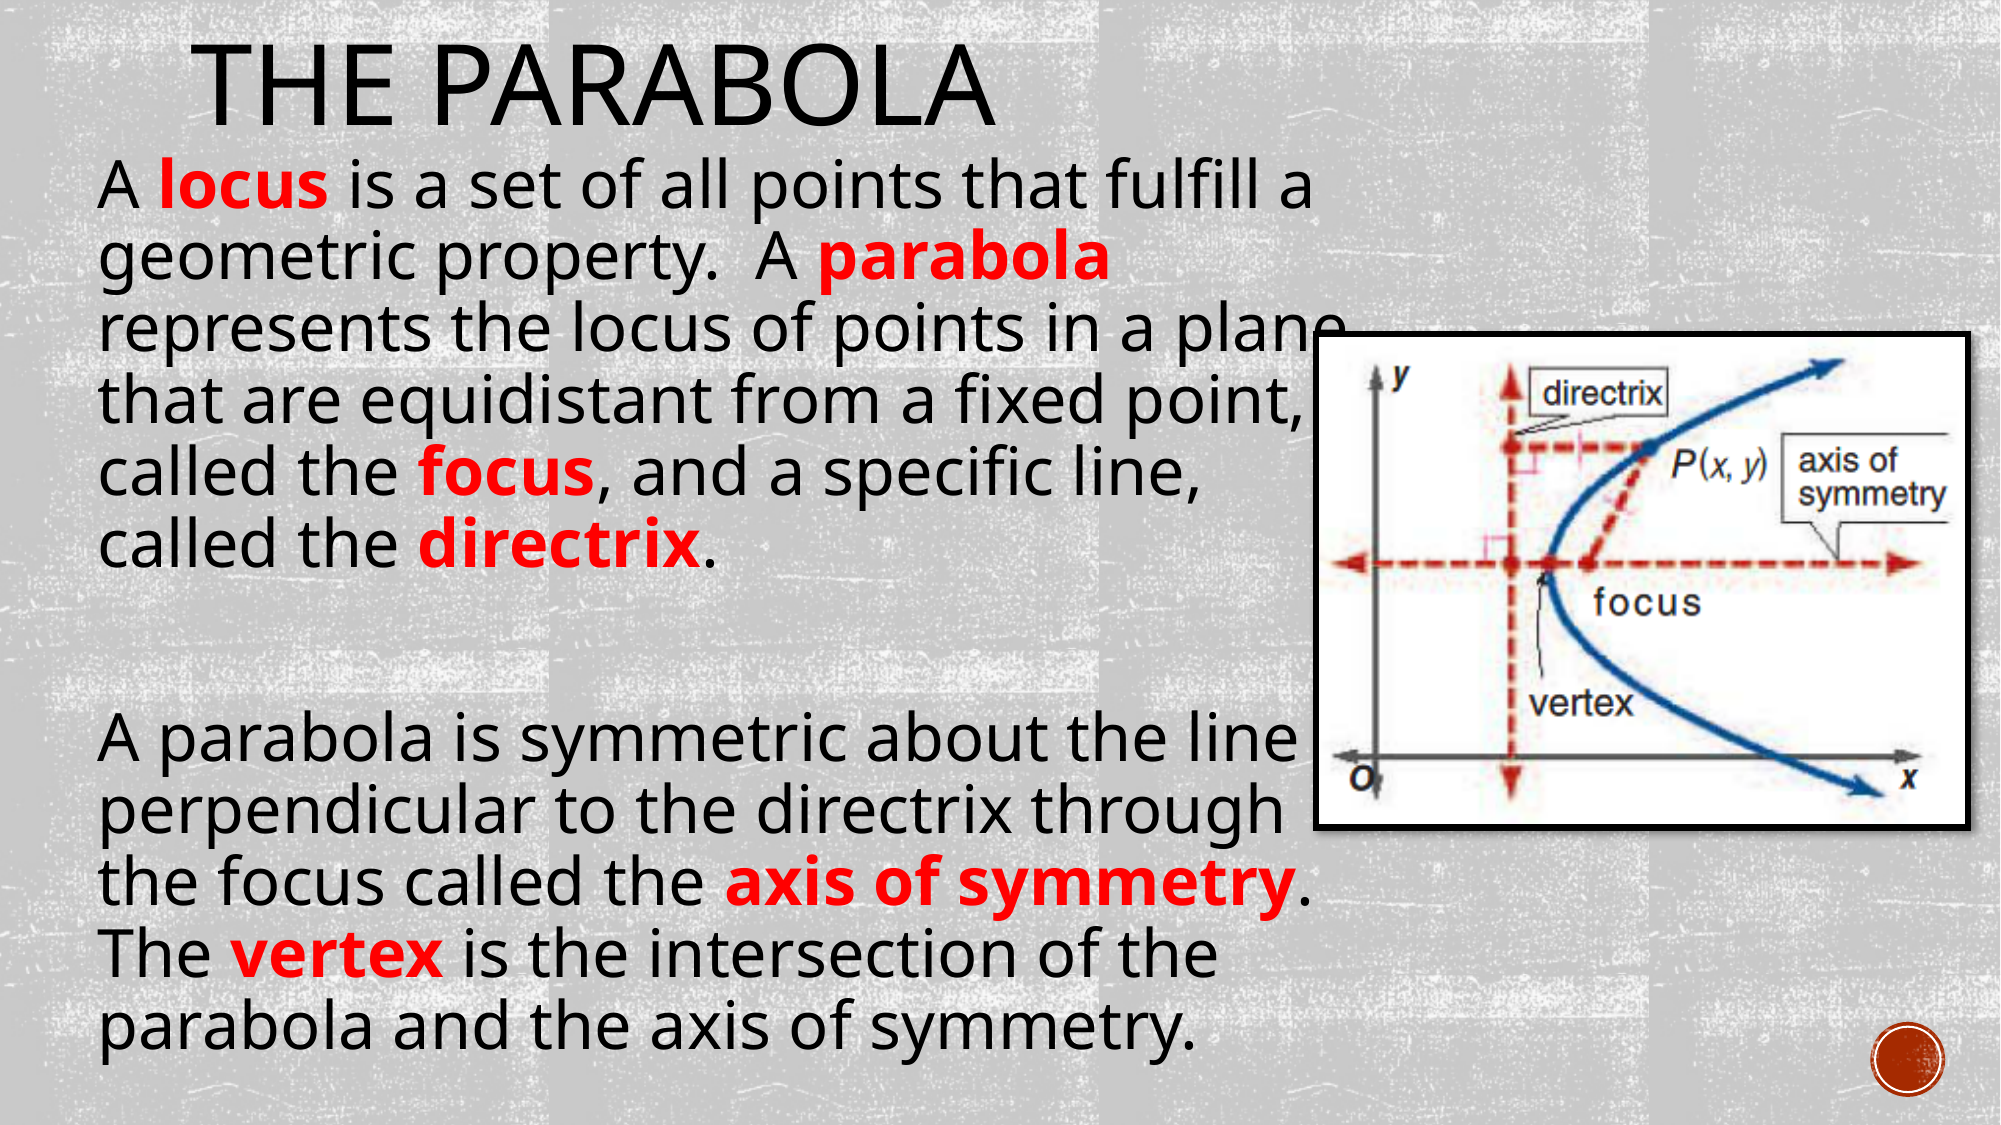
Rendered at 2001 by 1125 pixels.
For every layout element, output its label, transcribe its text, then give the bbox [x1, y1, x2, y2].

title The Parabola [175, 0, 1826, 178]
list A locus is a set of all points that fulfill a geometric property. A parabola represents the locus of points in a plane that are equidistant from a fixed point, called the focus, and a specific line, called the directrix. A parabola is symmetric about the line perpendicular to the directrix through the focus called the axis of symmetry. The vertex is the intersection of the parabola and the axis of symmetry. [82, 143, 1378, 808]
picture [1319, 337, 1966, 825]
